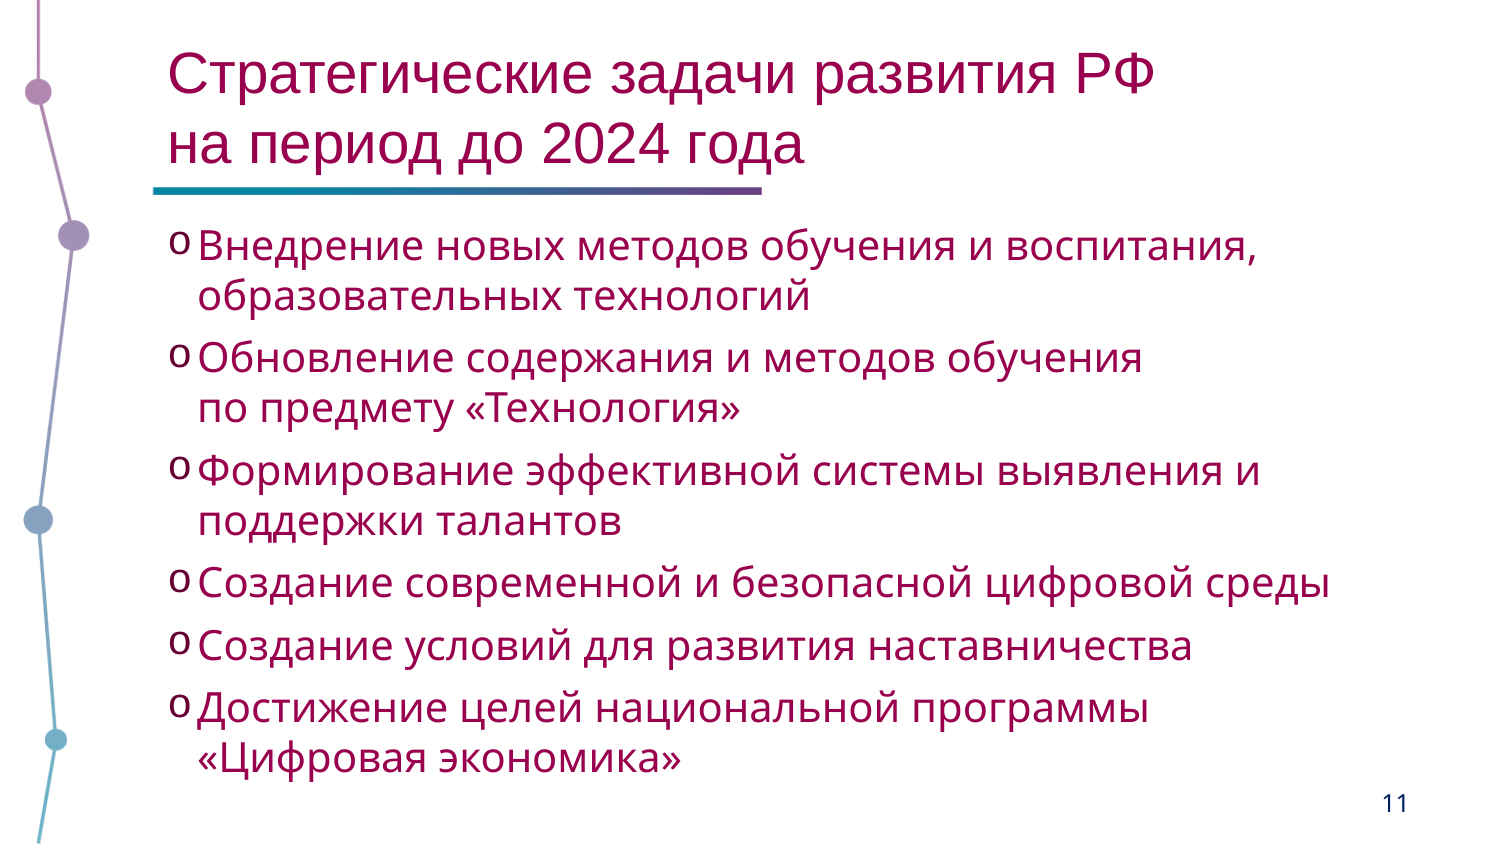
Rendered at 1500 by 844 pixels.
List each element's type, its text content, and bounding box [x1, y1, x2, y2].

list Внедрение новых методов обучения и воспитания, образовательных технологий Обновление содержания и методов обучения по предмету «Технология» Формирование эффективной системы выявления и поддержки талантов Создание современной и безопасной цифровой среды Создание условий для развития наставничества Достижение целей национальной программы «Цифровая экономика» [152, 210, 1402, 754]
picture [316, 188, 761, 195]
slide_number 11 [1074, 782, 1425, 827]
title Стратегические задачи развития РФ на период до 2024 года [152, 35, 1448, 176]
picture [23, 0, 90, 844]
